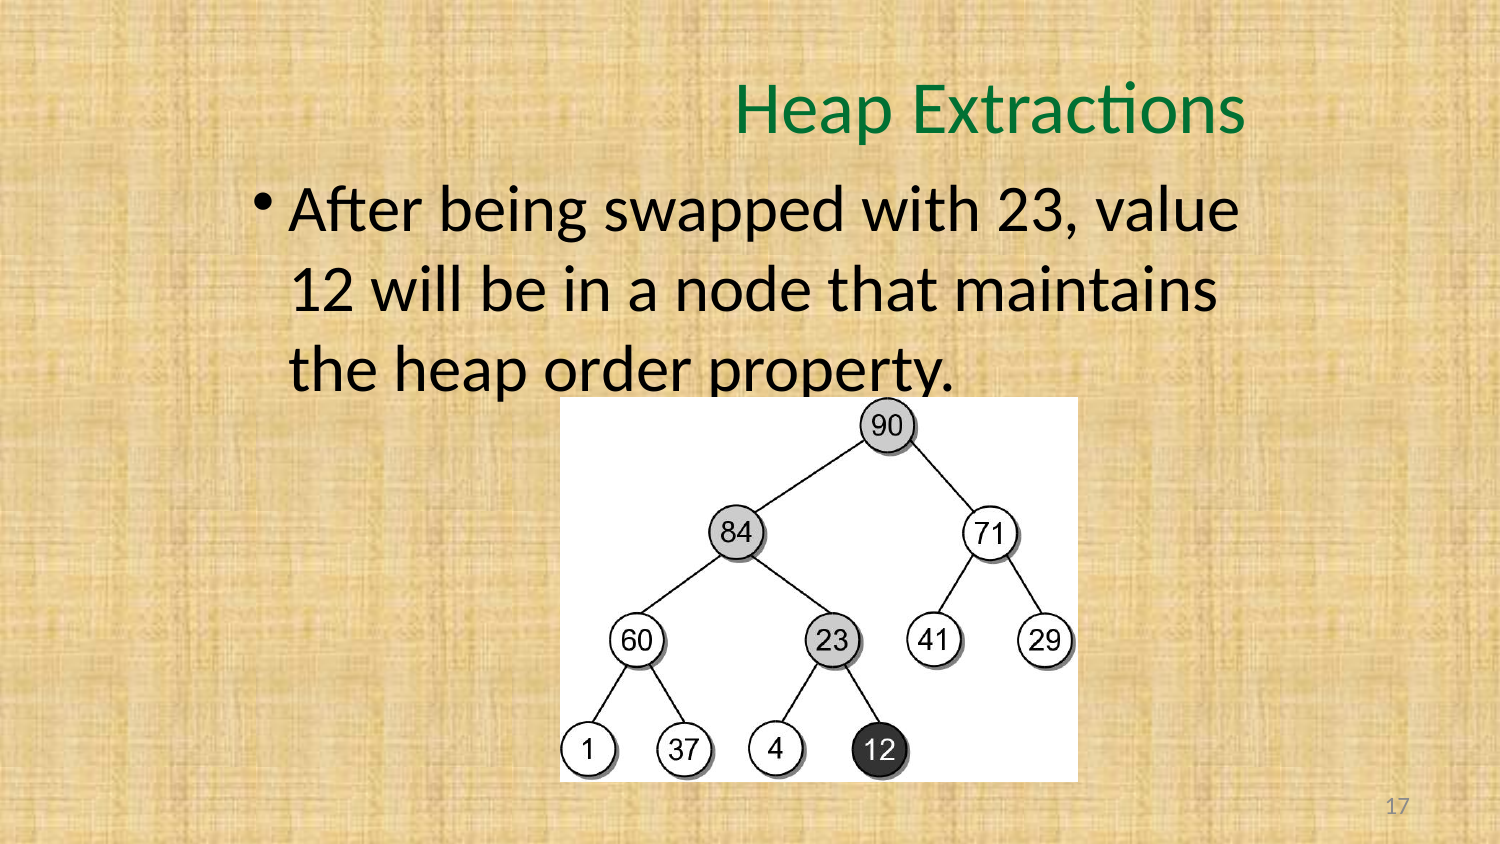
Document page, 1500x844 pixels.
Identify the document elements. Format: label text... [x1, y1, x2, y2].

picture [0, 0, 1500, 844]
title Heap Extractions [243, 33, 1259, 157]
list After being swapped with 23, value 12 will be in a node that maintains the heap order property. [224, 157, 1302, 715]
slide_number 17 [1074, 782, 1425, 827]
